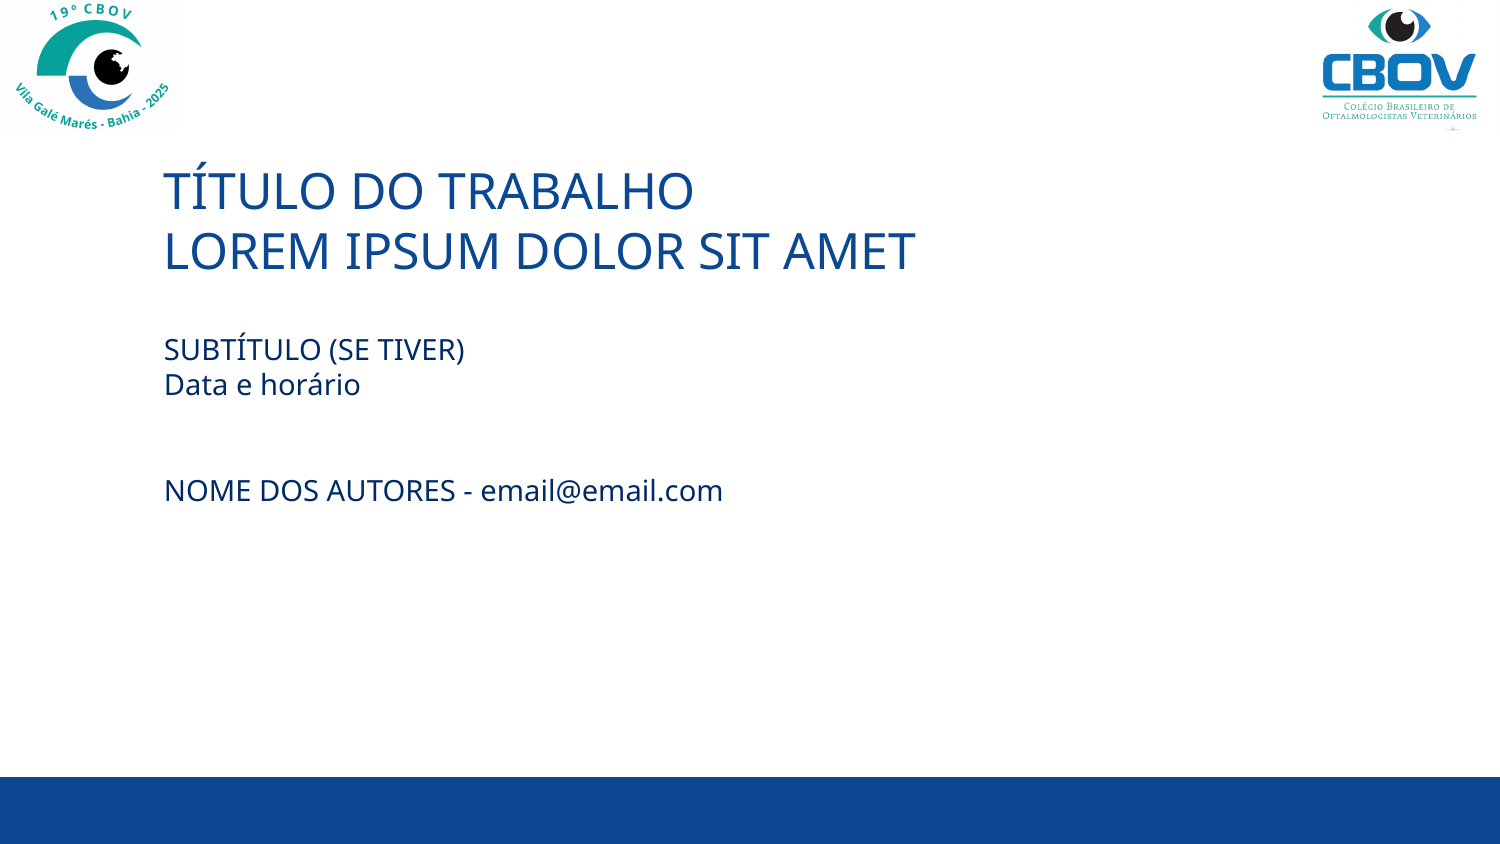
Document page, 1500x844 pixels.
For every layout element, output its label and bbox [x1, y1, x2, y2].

text_box [148, 144, 1033, 595]
picture [1304, 0, 1500, 131]
text_box [0, 777, 1500, 844]
picture [0, 0, 179, 132]
